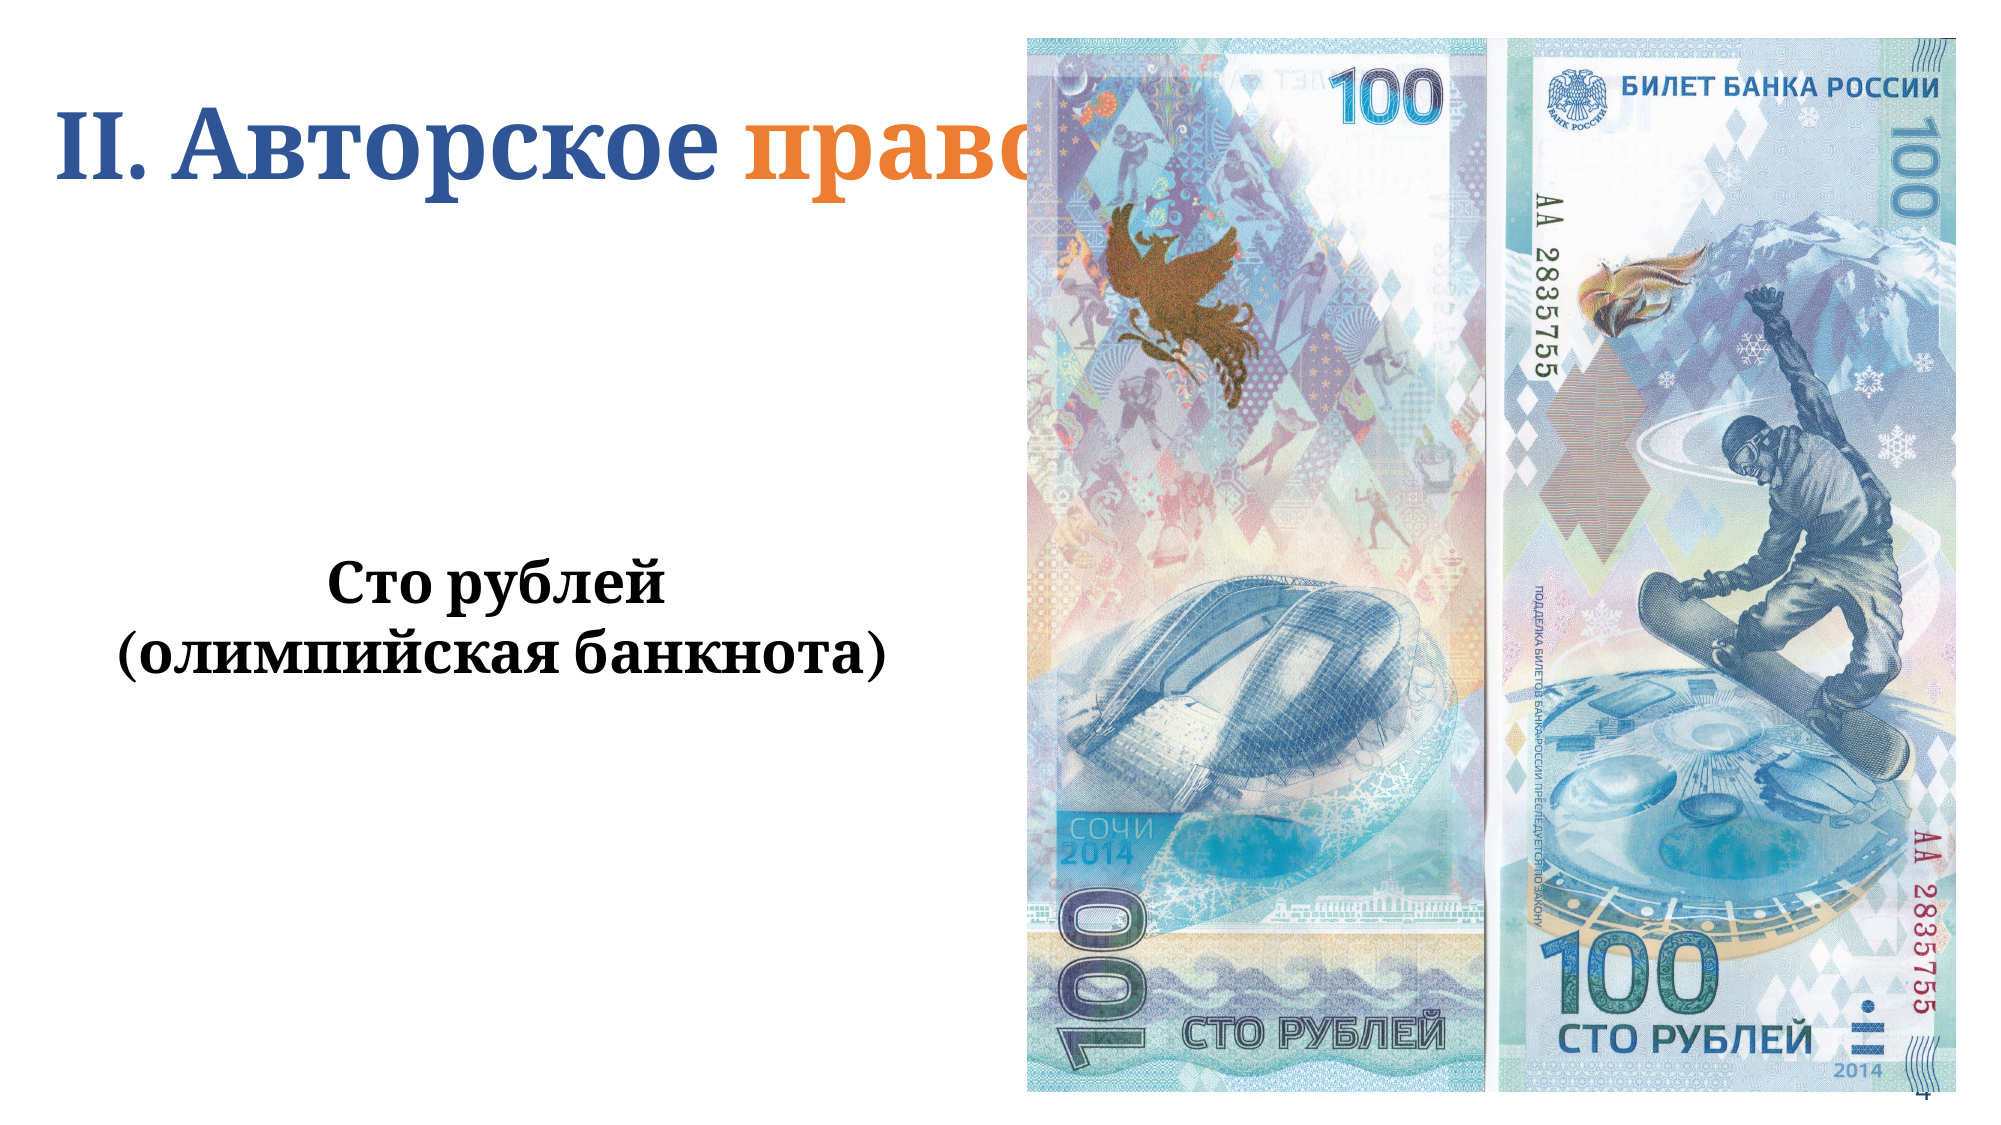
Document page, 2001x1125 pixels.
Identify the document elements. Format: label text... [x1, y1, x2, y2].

text_box Сто рублей (олимпийская банкнота) [100, 538, 905, 693]
picture [1027, 38, 1956, 1093]
title II. Авторское право [39, 38, 1026, 257]
